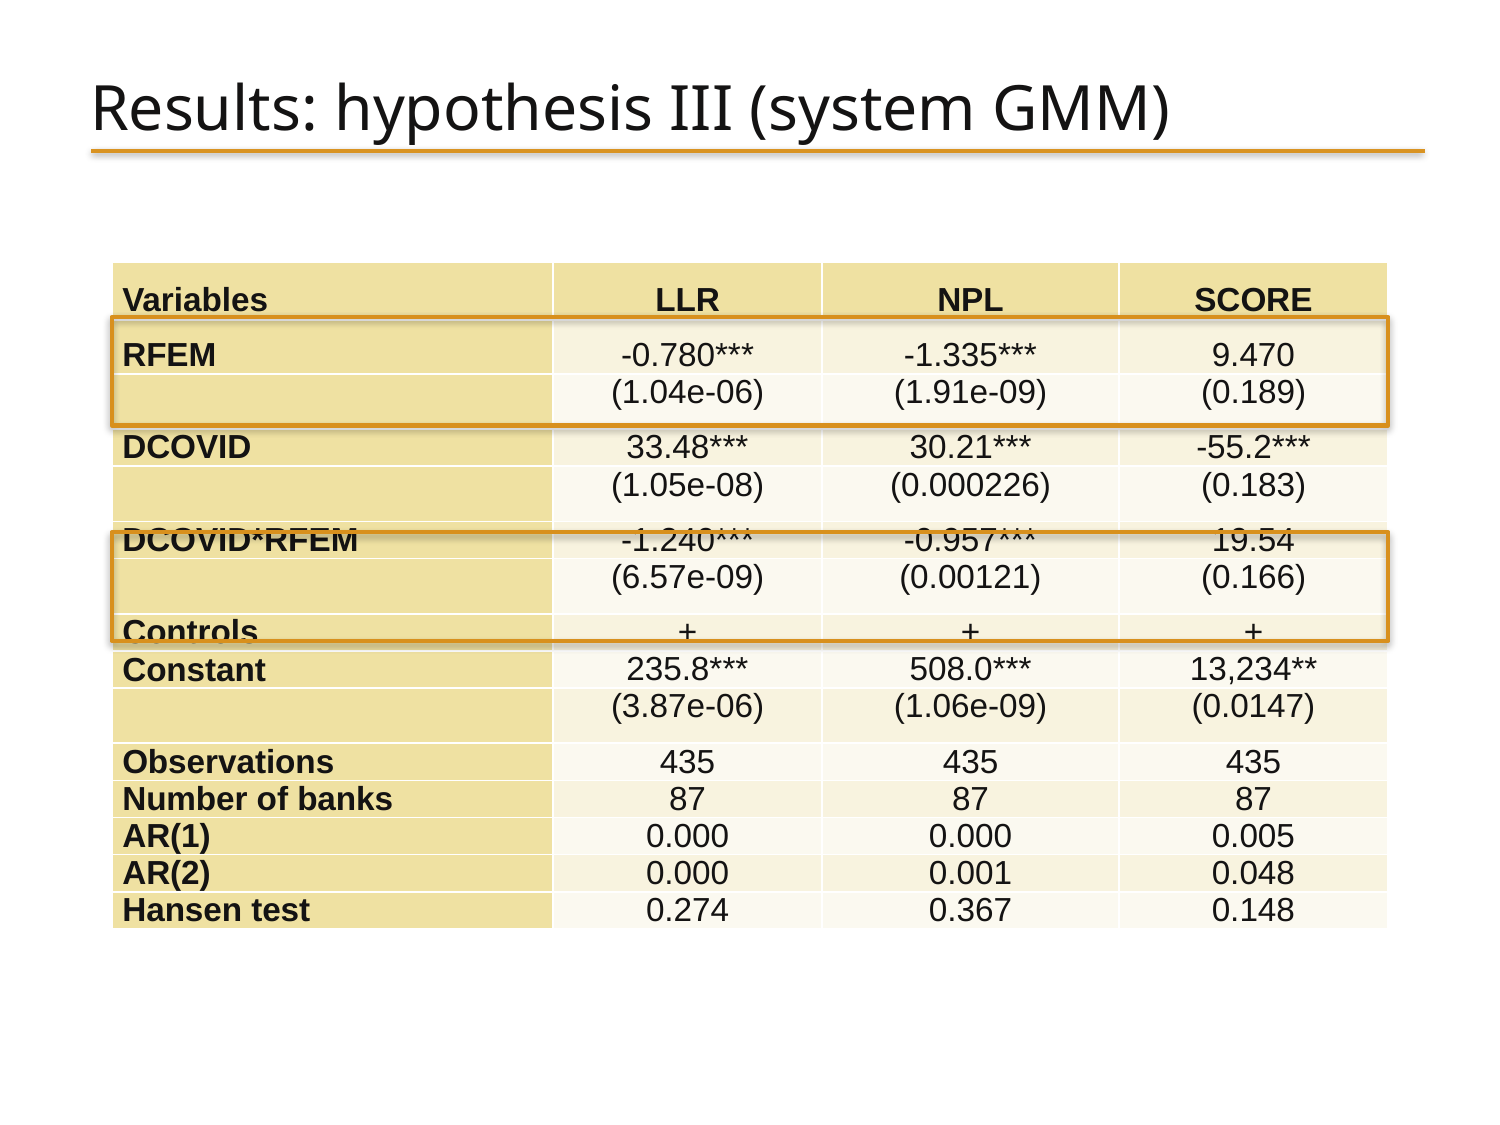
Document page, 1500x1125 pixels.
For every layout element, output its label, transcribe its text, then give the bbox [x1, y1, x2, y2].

table_header NPL [823, 263, 1118, 315]
table_cell 30.21*** [823, 435, 1118, 465]
table_cell 0.367 [823, 893, 1118, 928]
table_cell 0.000 [554, 818, 821, 854]
table_cell DCOVID [113, 435, 552, 465]
table_cell 87 [554, 781, 821, 817]
table_cell 435 [823, 744, 1118, 780]
text_box [111, 316, 1389, 426]
table_cell Number of banks [113, 781, 552, 817]
table_cell 0.274 [554, 893, 821, 928]
table_cell [113, 689, 552, 742]
table_cell 0.001 [823, 855, 1118, 891]
table_cell 33.48*** [554, 435, 821, 465]
table_cell (0.0147) [1120, 689, 1387, 742]
table_cell 508.0*** [823, 652, 1118, 687]
table_cell Constant [113, 652, 552, 687]
table_cell -55.2*** [1120, 435, 1387, 465]
table_cell -1.240*** [554, 522, 821, 530]
table_cell AR(2) [113, 855, 552, 891]
table_cell 0.048 [1120, 855, 1387, 891]
table_cell Hansen test [113, 893, 552, 928]
table_header Variables [113, 263, 552, 315]
table_header SCORE [1120, 263, 1387, 315]
table_cell 19.54 [1120, 522, 1387, 530]
table_cell [113, 467, 552, 521]
table_cell (0.000226) [823, 467, 1118, 521]
table_header LLR [554, 263, 821, 315]
table_cell -0.957*** [823, 522, 1118, 530]
table_cell 435 [1120, 744, 1387, 780]
table_cell (1.05e-08) [554, 467, 821, 521]
table_cell DCOVID*RFEM [113, 522, 552, 530]
title Results: hypothesis III (system GMM) [75, 45, 1425, 151]
table_cell 0.000 [554, 855, 821, 891]
table_cell (3.87e-06) [554, 689, 821, 742]
table_cell Observations [113, 744, 552, 780]
table_cell 235.8*** [554, 652, 821, 687]
table_cell 13,234** [1120, 652, 1387, 687]
table_cell 0.148 [1120, 893, 1387, 928]
table_cell (1.06e-09) [823, 689, 1118, 742]
table_cell (0.183) [1120, 467, 1387, 521]
text_box [111, 531, 1389, 642]
table_cell 0.005 [1120, 818, 1387, 854]
table_cell 0.000 [823, 818, 1118, 854]
table_cell 87 [823, 781, 1118, 817]
table_cell AR(1) [113, 818, 552, 854]
table_cell 435 [554, 744, 821, 780]
table_cell 87 [1120, 781, 1387, 817]
